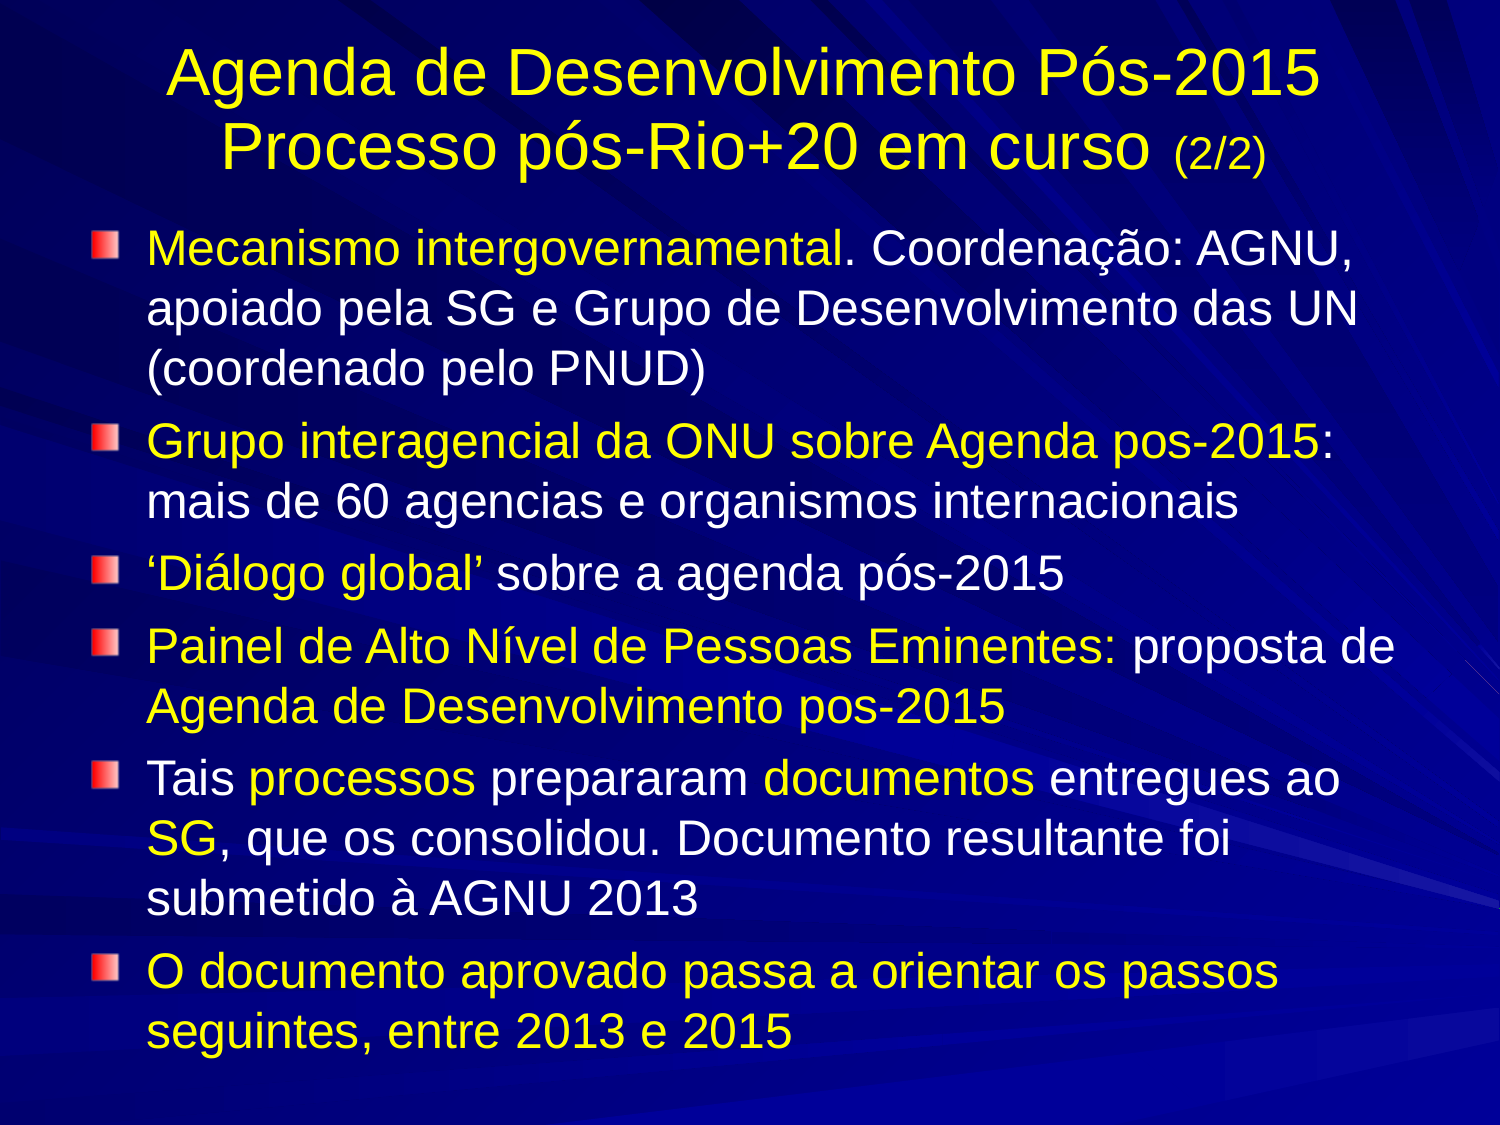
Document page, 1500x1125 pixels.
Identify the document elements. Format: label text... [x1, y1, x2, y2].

picture [90, 952, 122, 984]
list Mecanismo intergovernamental. Coordenação: AGNU, apoiado pela SG e Grupo de Desenvolvimento das UN (coordenado pelo PNUD) Grupo interagencial da ONU sobre Agenda pos-2015: mais de 60 agencias e organismos internacionais ‘Diálogo global’ sobre a agenda pós-2015 Painel de Alto Nível de Pessoas Eminentes: proposta de Agenda de Desenvolvimento pos-2015 Tais processos prepararam documentos entregues ao SG, que os consolidou. Documento resultante foi submetido à AGNU 2013 O documento aprovado passa a orientar os passos seguintes, entre 2013 e 2015 [74, 207, 1426, 1059]
title Agenda de Desenvolvimento Pós-2015 Processo pós-Rio+20 em curso (2/2) [17, 18, 1471, 207]
picture [90, 229, 122, 262]
picture [90, 422, 122, 454]
picture [90, 759, 122, 792]
picture [90, 554, 122, 587]
picture [90, 627, 122, 659]
